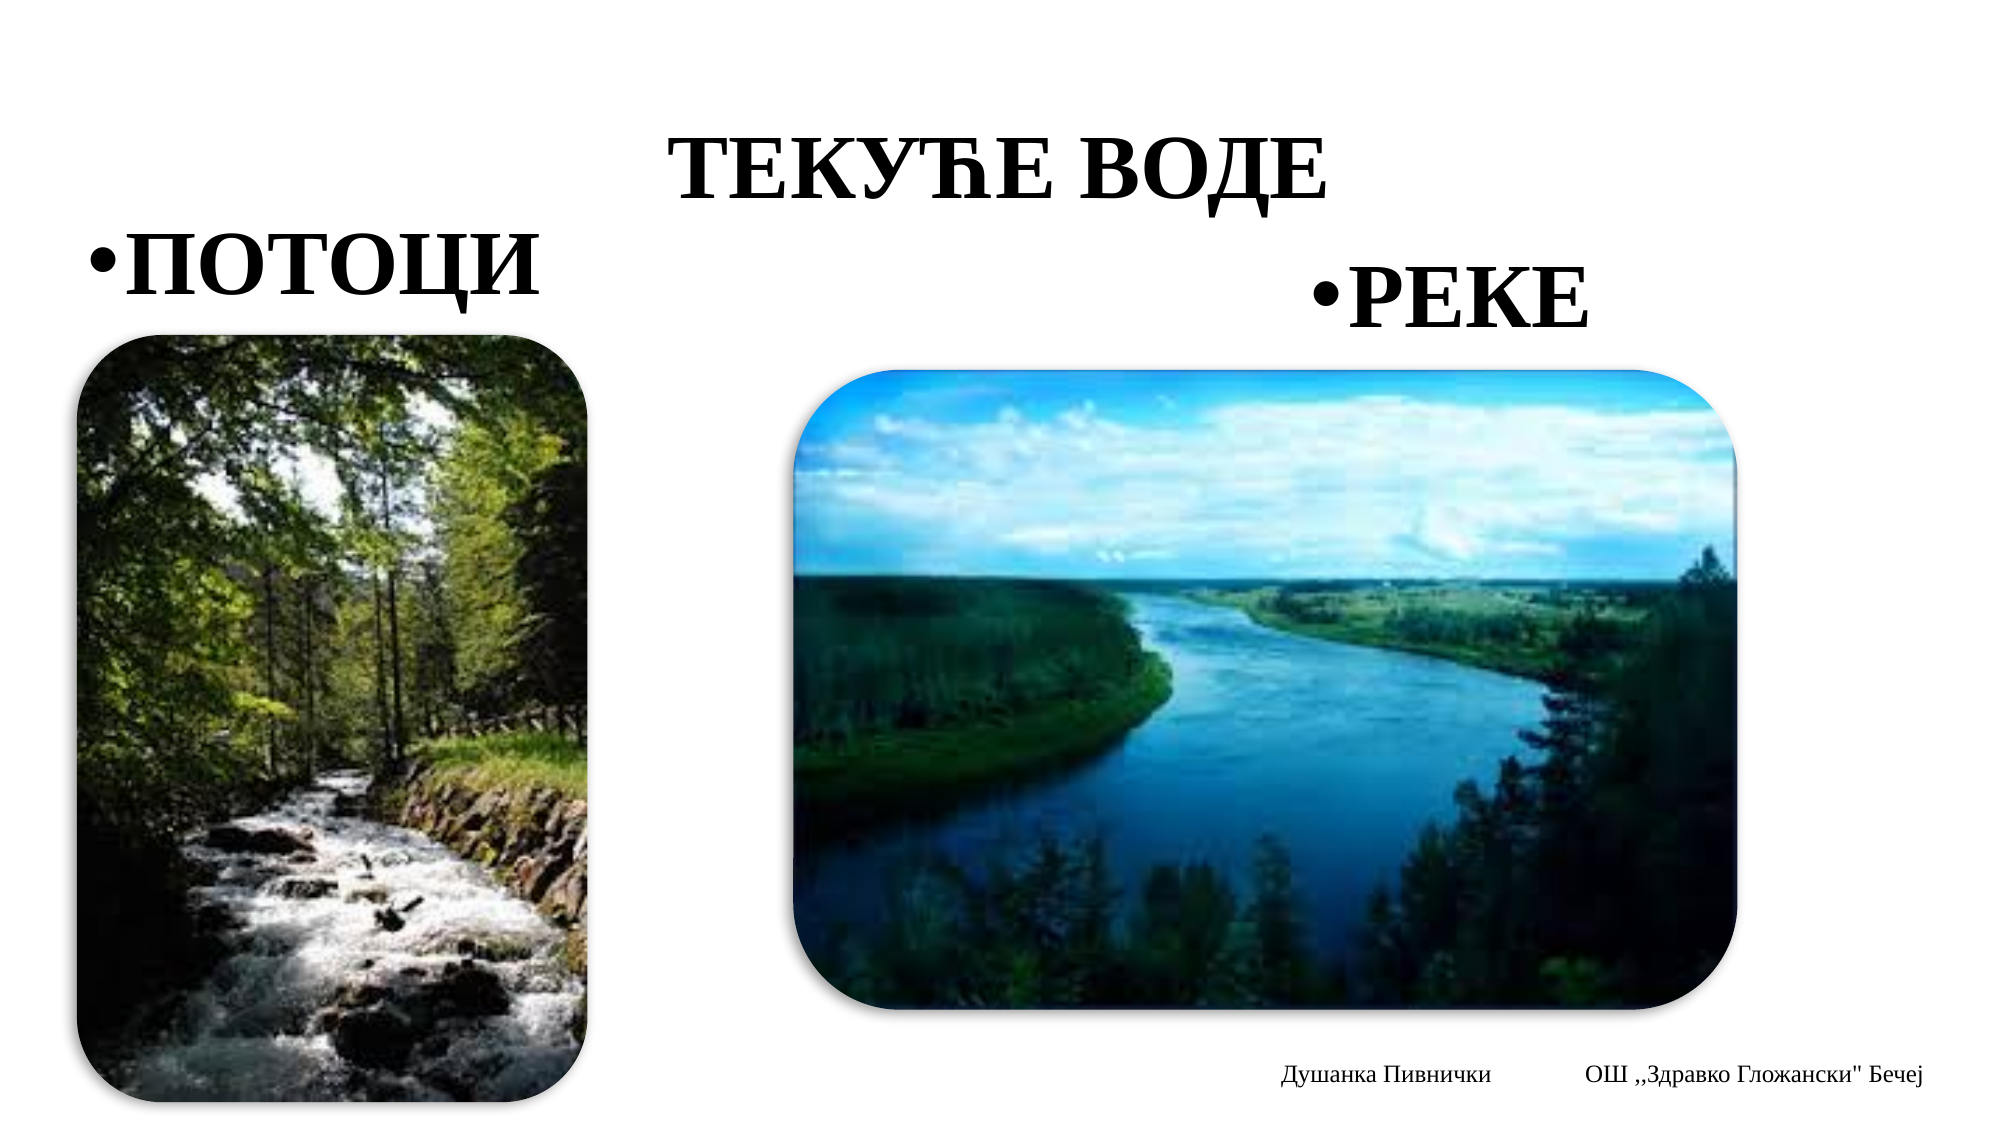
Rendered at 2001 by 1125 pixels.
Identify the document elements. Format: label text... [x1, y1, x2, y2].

footer Душанка Пивнички ОШ ,,Здравко Гложански" Бечеј [1265, 1042, 1941, 1103]
picture [793, 369, 1738, 1010]
text_box РЕКЕ [1295, 240, 1821, 354]
list ПОТОЦИ [72, 207, 588, 347]
picture [76, 334, 588, 1103]
title ТЕКУЋЕ ВОДЕ [137, 59, 1863, 278]
